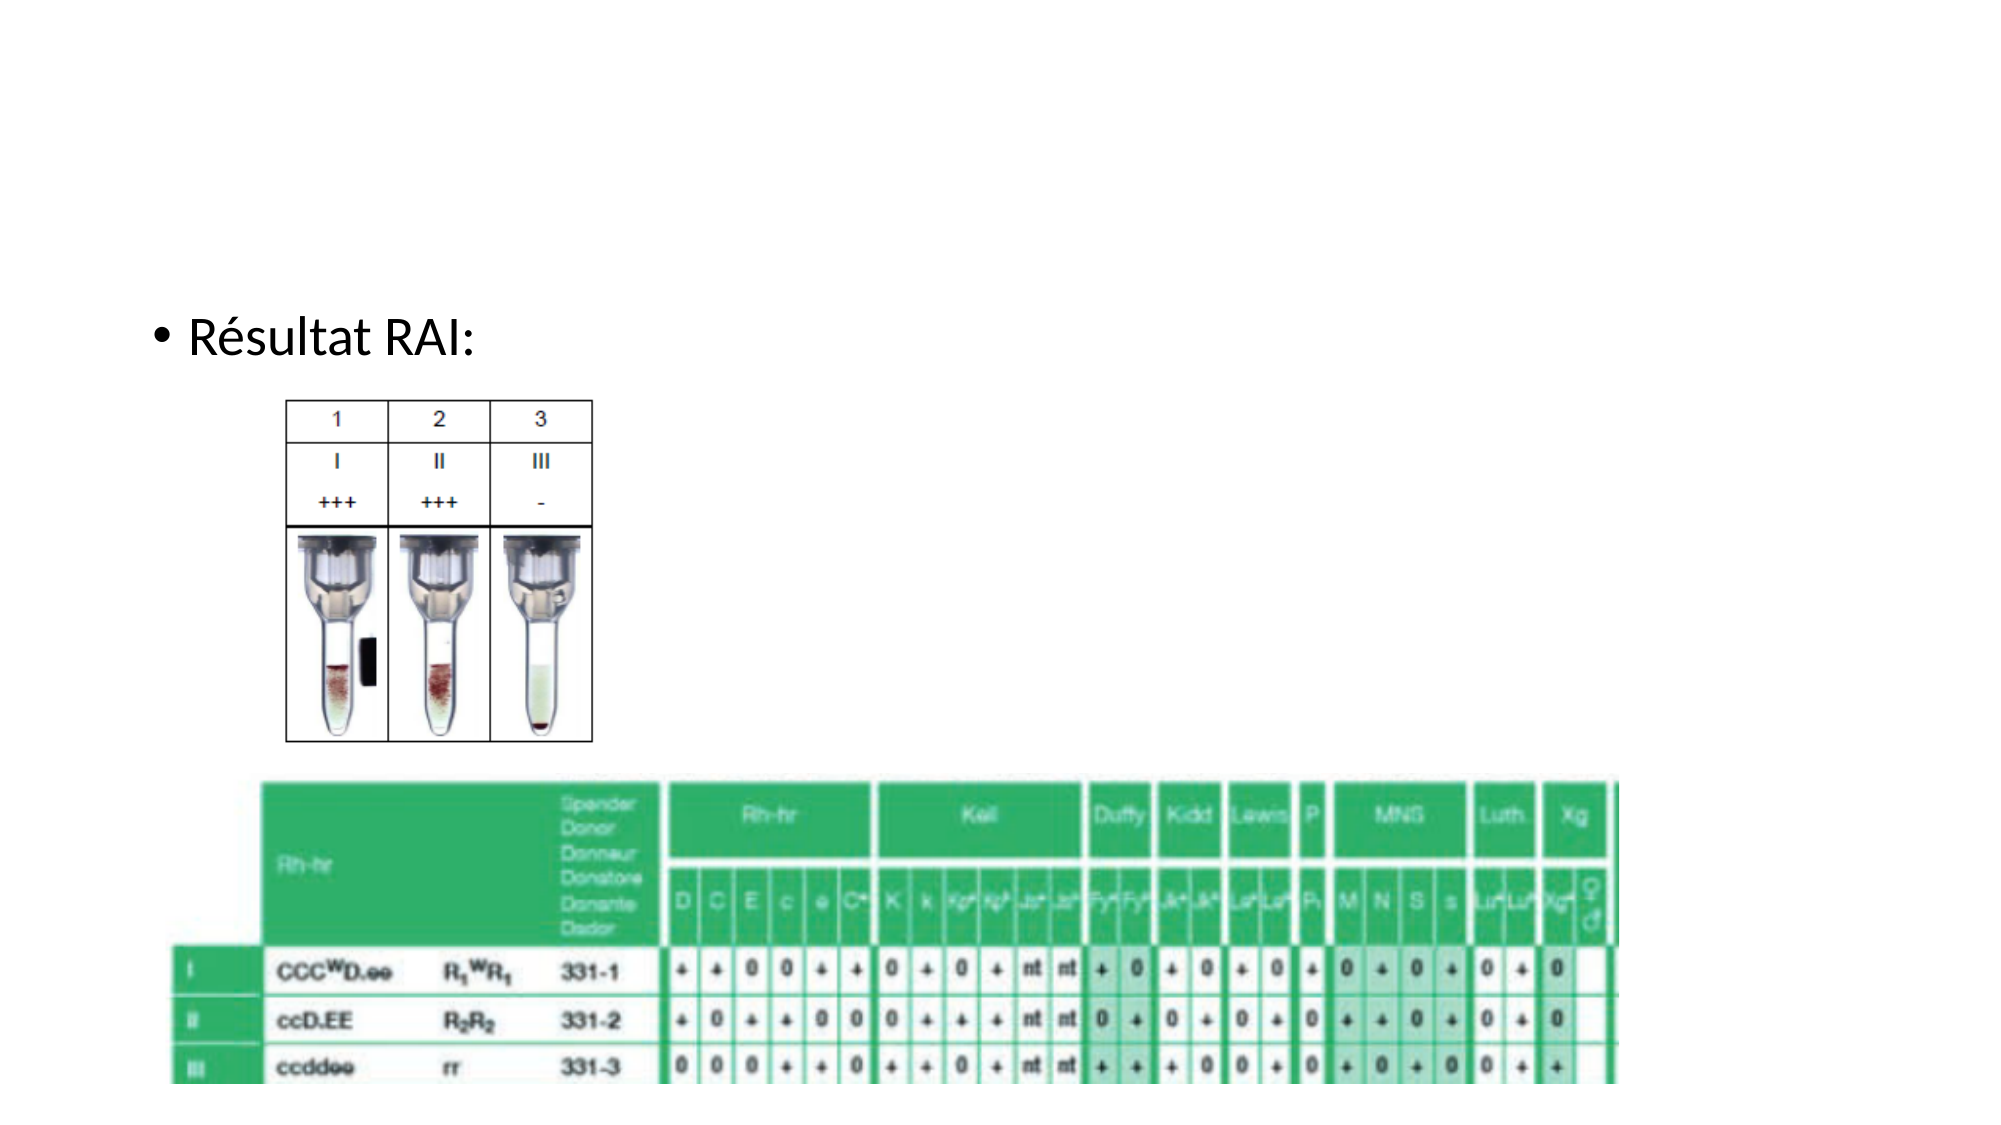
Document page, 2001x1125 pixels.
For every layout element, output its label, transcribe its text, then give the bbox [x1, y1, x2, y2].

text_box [137, 773, 1620, 1084]
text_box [281, 397, 601, 752]
list Résultat RAI: [137, 299, 1863, 375]
